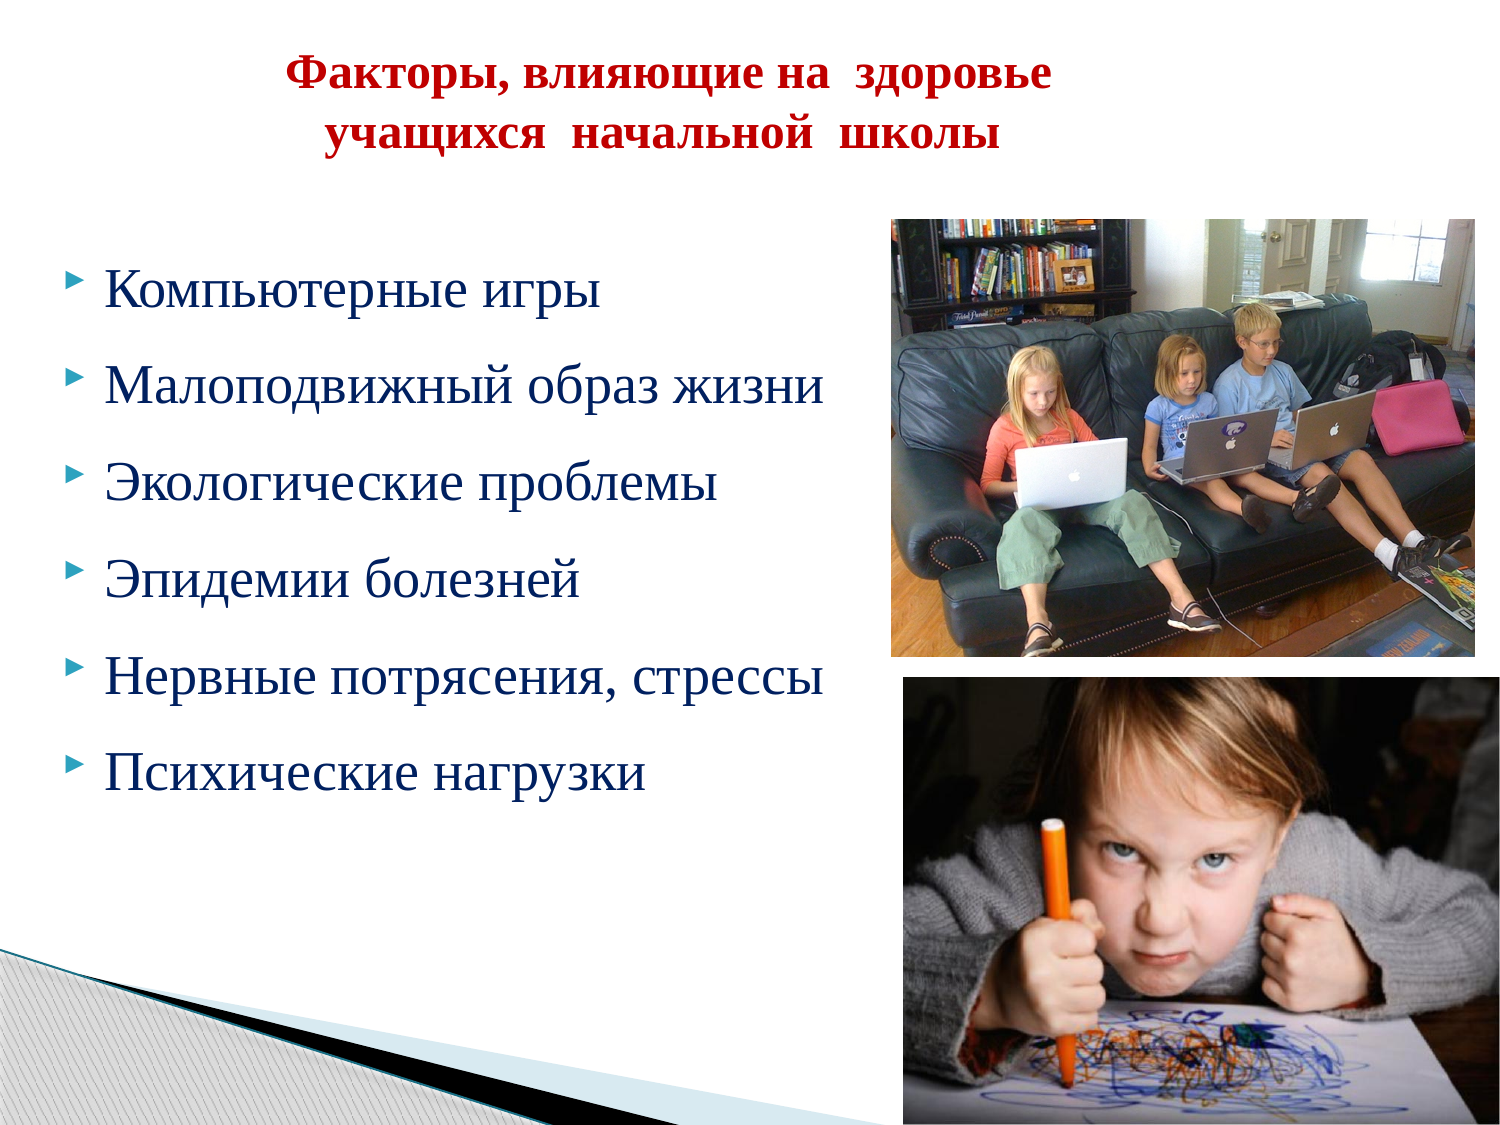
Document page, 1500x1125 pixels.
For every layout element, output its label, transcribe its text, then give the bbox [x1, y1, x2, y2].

title Факторы, влияющие на здоровье учащихся начальной школы [75, 0, 1263, 197]
picture [891, 219, 1475, 658]
list Компьютерные игры Малоподвижный образ жизни Экологические проблемы Эпидемии болезней Нервные потрясения, стрессы Психические нагрузки [29, 243, 857, 1094]
picture [903, 677, 1500, 1125]
